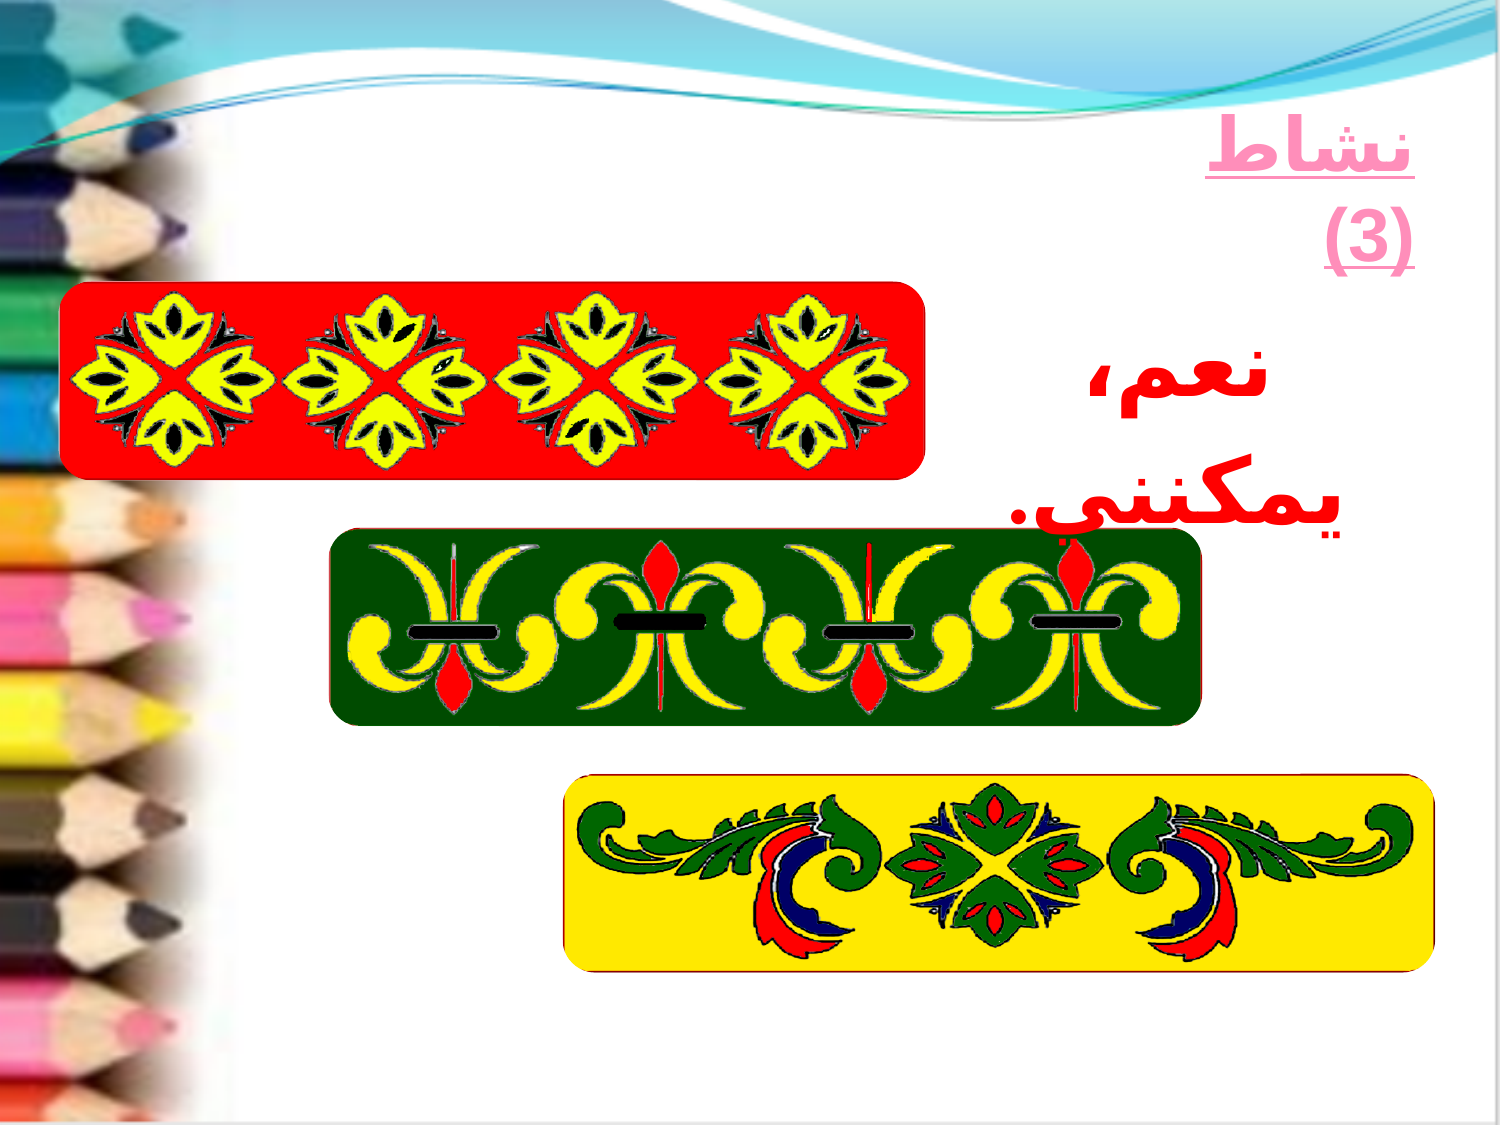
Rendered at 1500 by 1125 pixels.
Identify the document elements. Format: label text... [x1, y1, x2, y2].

text_box نعم، يمكنني. [960, 281, 1395, 549]
text_box نشاط (3) [1121, 88, 1431, 284]
picture [0, 0, 1500, 1125]
